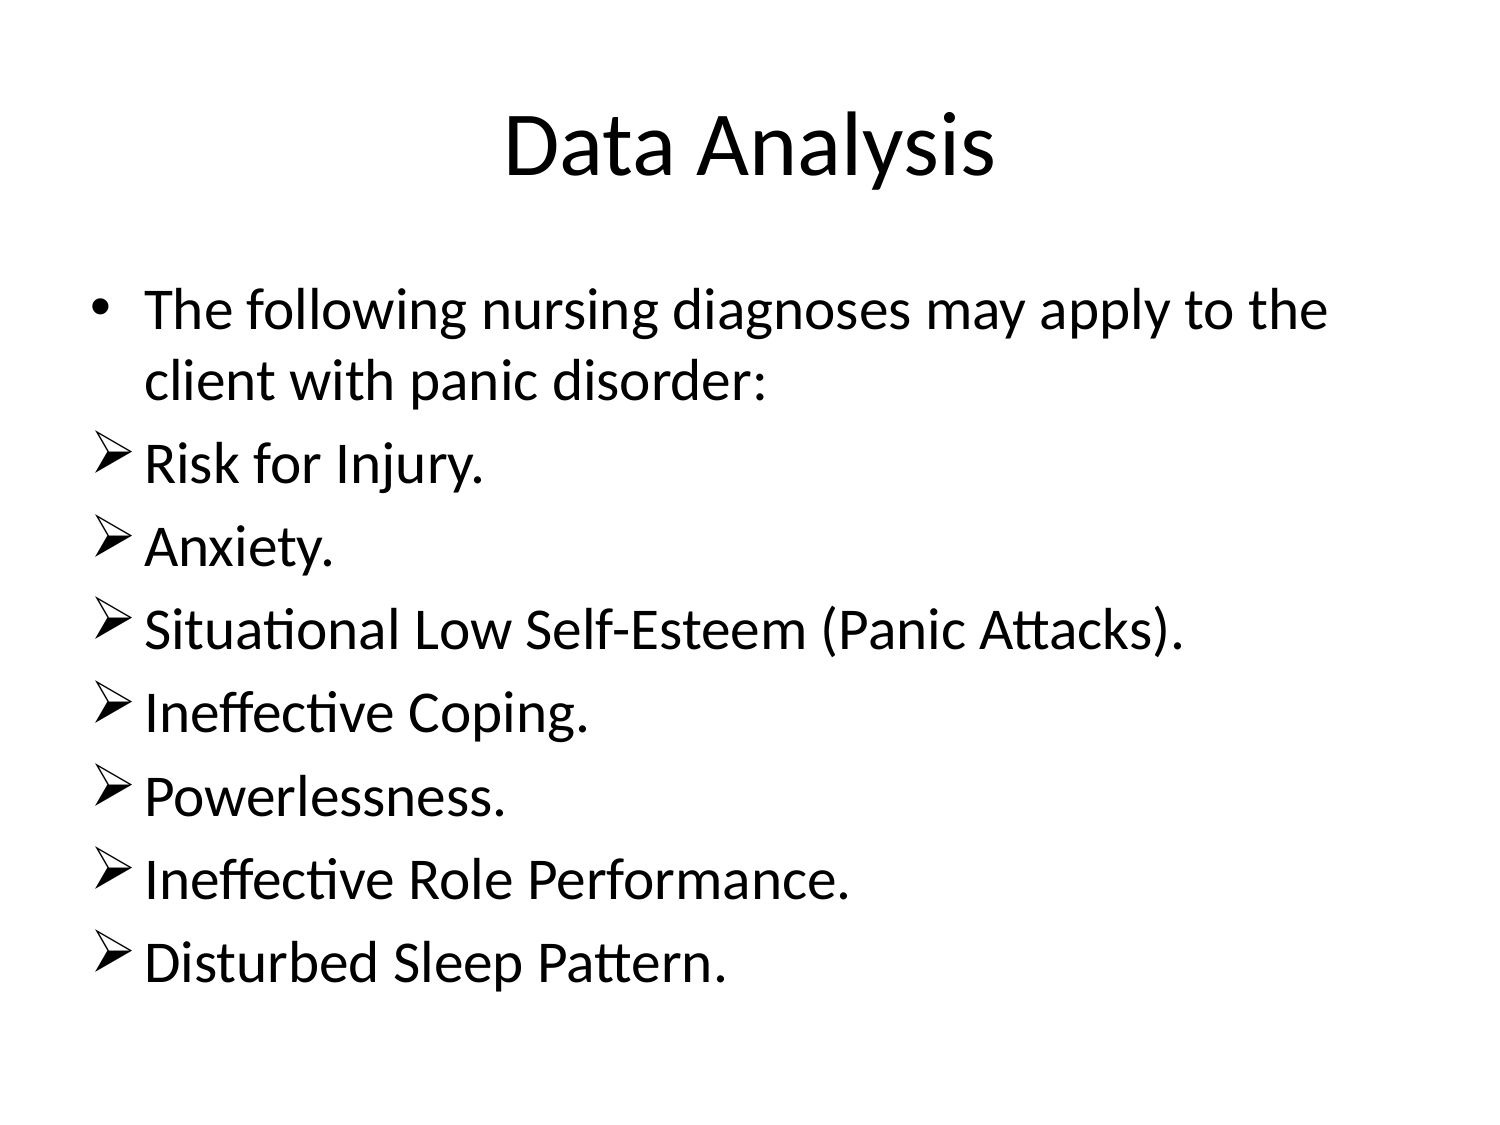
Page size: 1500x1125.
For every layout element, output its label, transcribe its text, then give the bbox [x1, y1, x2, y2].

list The following nursing diagnoses may apply to the client with panic disorder: Risk for Injury. Anxiety. Situational Low Self-Esteem (Panic Attacks). Ineffective Coping. Powerlessness. Ineffective Role Performance. Disturbed Sleep Pattern. [75, 262, 1425, 1005]
title Data Analysis [75, 45, 1425, 233]
